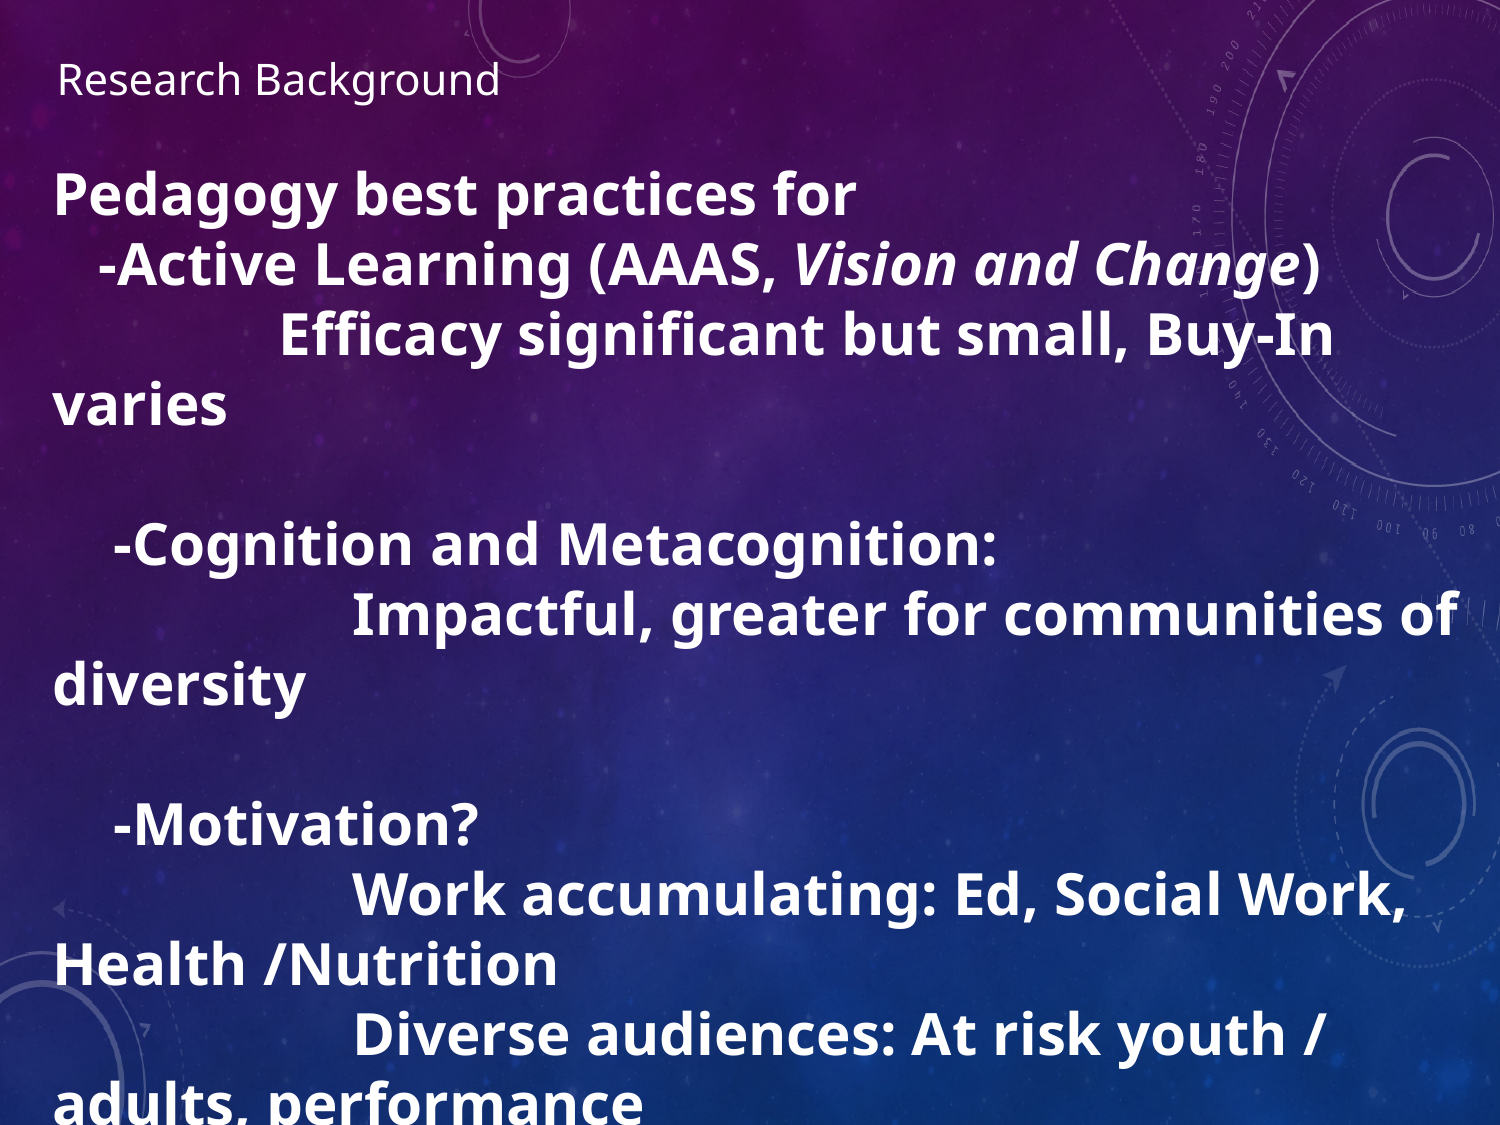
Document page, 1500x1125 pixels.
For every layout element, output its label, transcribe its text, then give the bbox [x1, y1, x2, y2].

picture [0, 0, 1500, 1125]
title Research Background [41, 44, 1073, 113]
text_box Pedagogy best practices for -Active Learning (AAAS, Vision and Change) Efficacy significant but small, Buy-In varies -Cognition and Metacognition: Impactful, greater for communities of diversity -Motivation? Work accumulating: Ed, Social Work, Health /Nutrition Diverse audiences: At risk youth / adults, performance [37, 149, 1500, 891]
